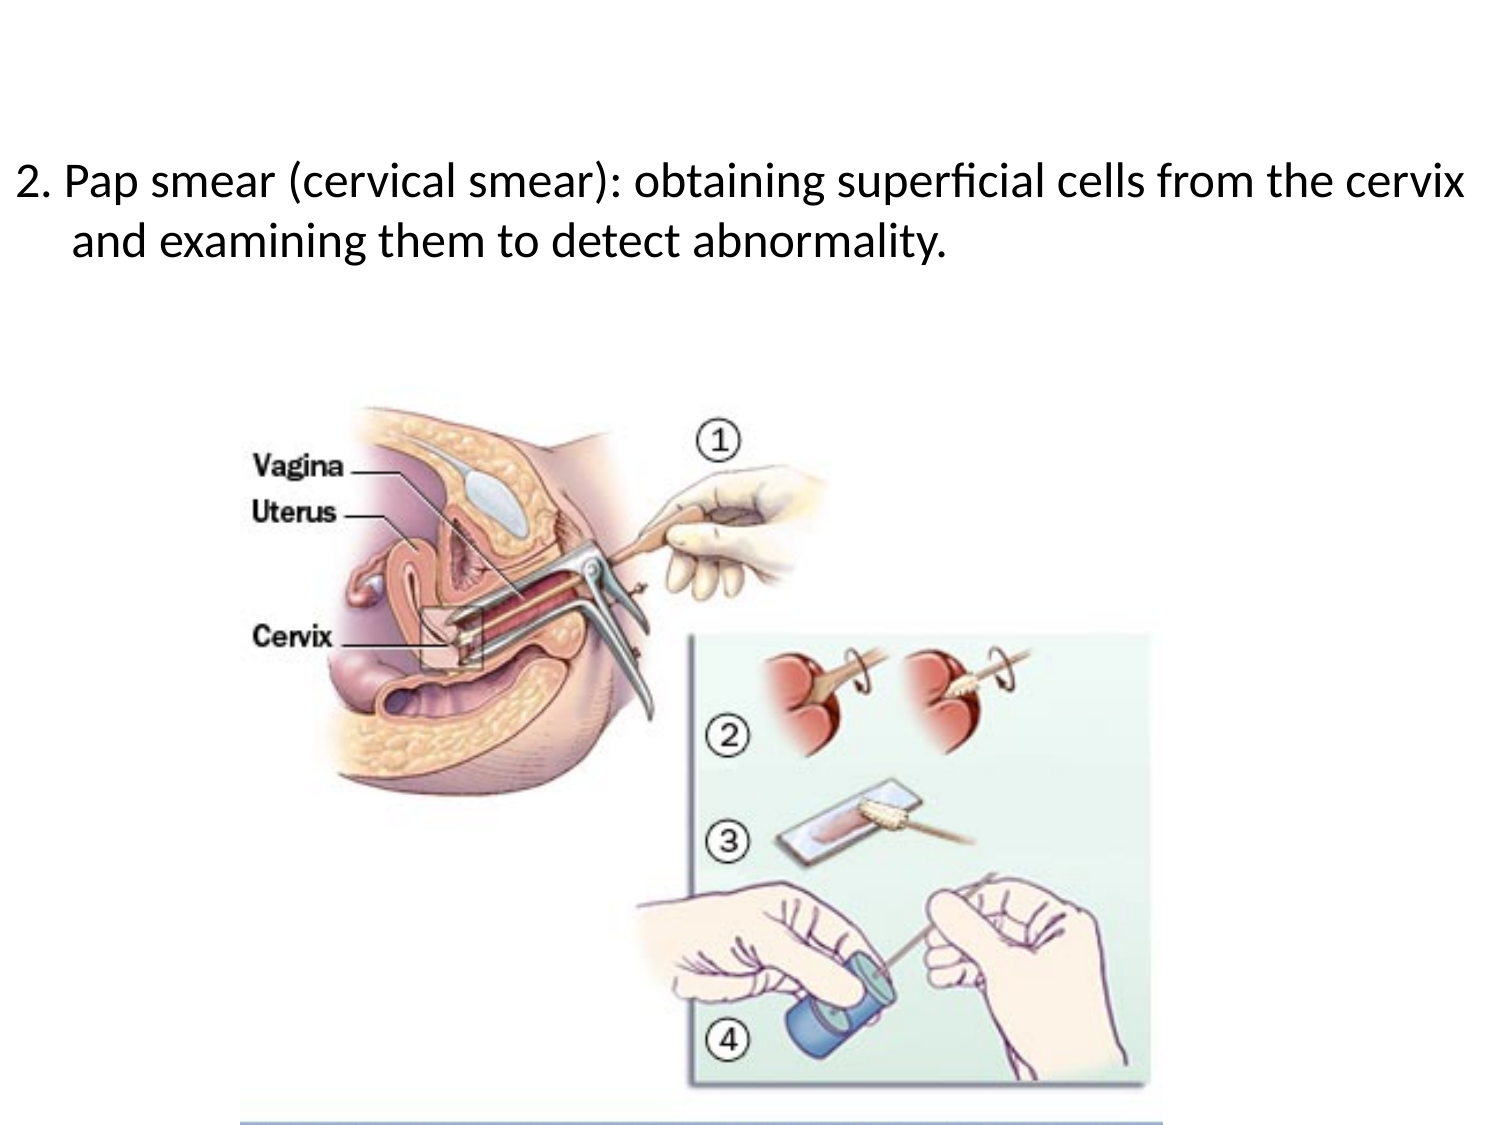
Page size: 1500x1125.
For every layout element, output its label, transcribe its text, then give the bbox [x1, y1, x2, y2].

picture [240, 387, 1163, 1125]
list 2. Pap smear (cervical smear): obtaining superficial cells from the cervix and examining them to detect abnormality. [0, 0, 1500, 863]
